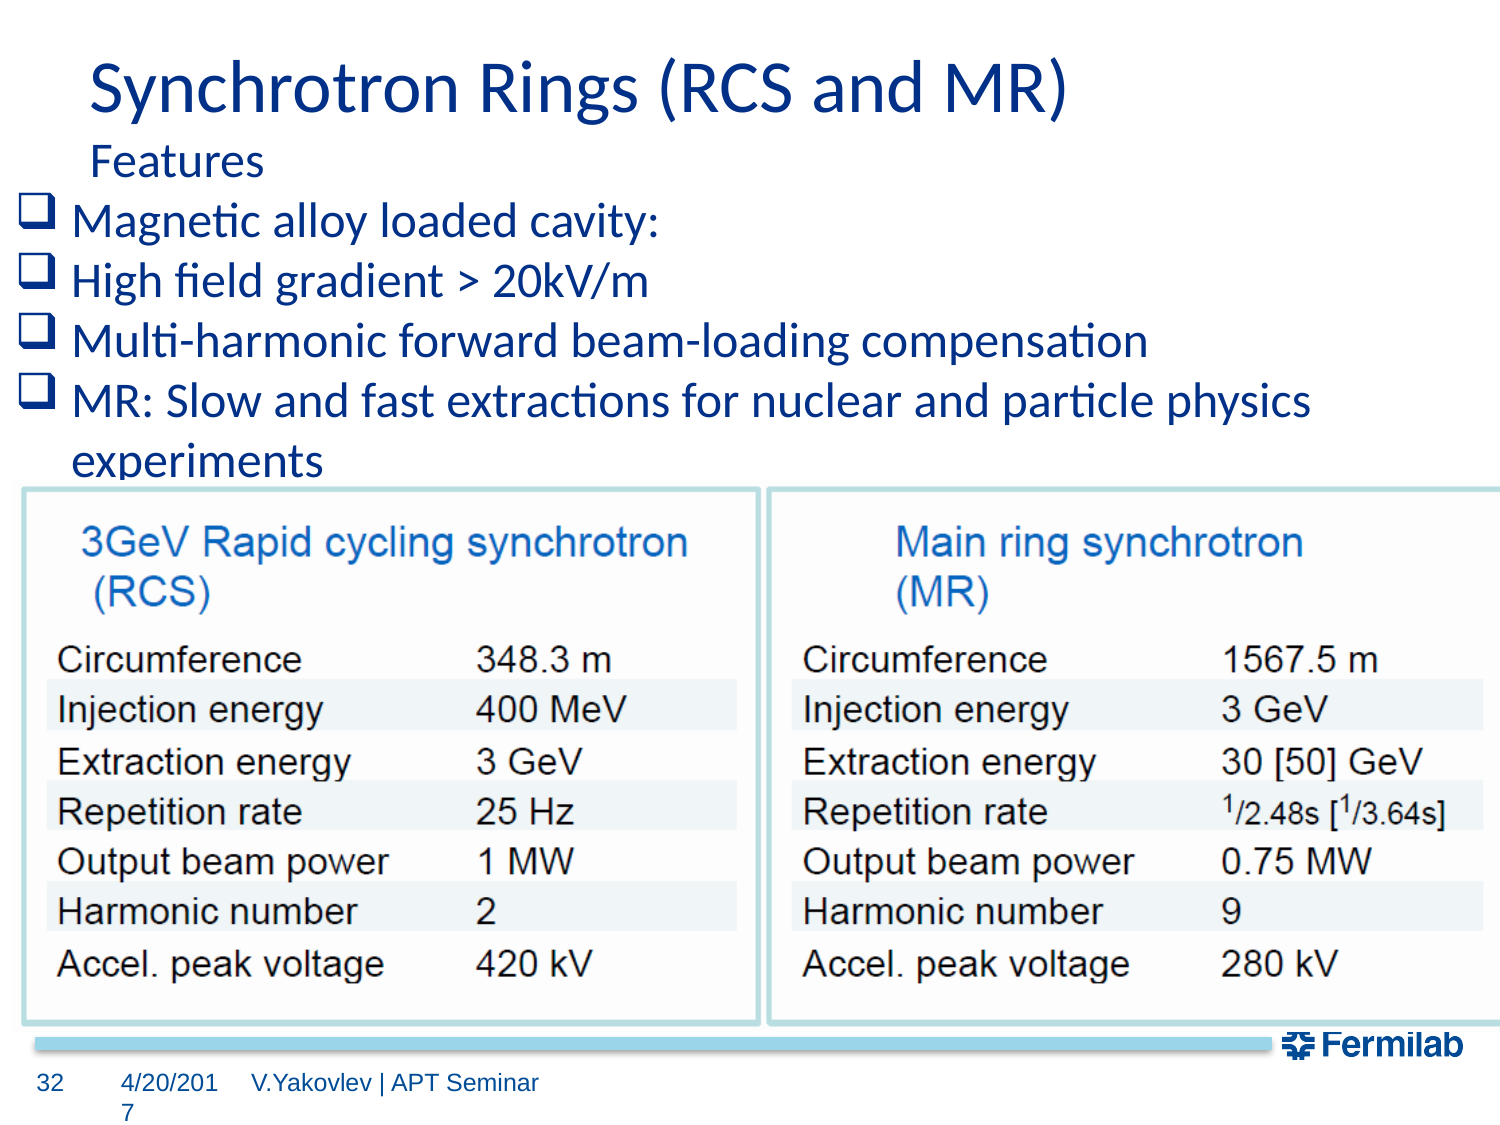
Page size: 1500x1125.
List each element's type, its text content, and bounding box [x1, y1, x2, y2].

picture [11, 480, 1500, 1060]
slide_number 32 [36, 1066, 105, 1106]
footer V.Yakovlev | APT Seminar [251, 1066, 1279, 1107]
text_box [11, 15, 1437, 121]
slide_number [120, 1066, 232, 1107]
text_box Synchrotron Rings (RCS and MR) Features Magnetic alloy loaded cavity: High field gradient > 20kV/m Multi-harmonic forward beam-loading compensation MR: Slow and fast extractions for nuclear and particle physics experiments [0, 29, 1422, 495]
